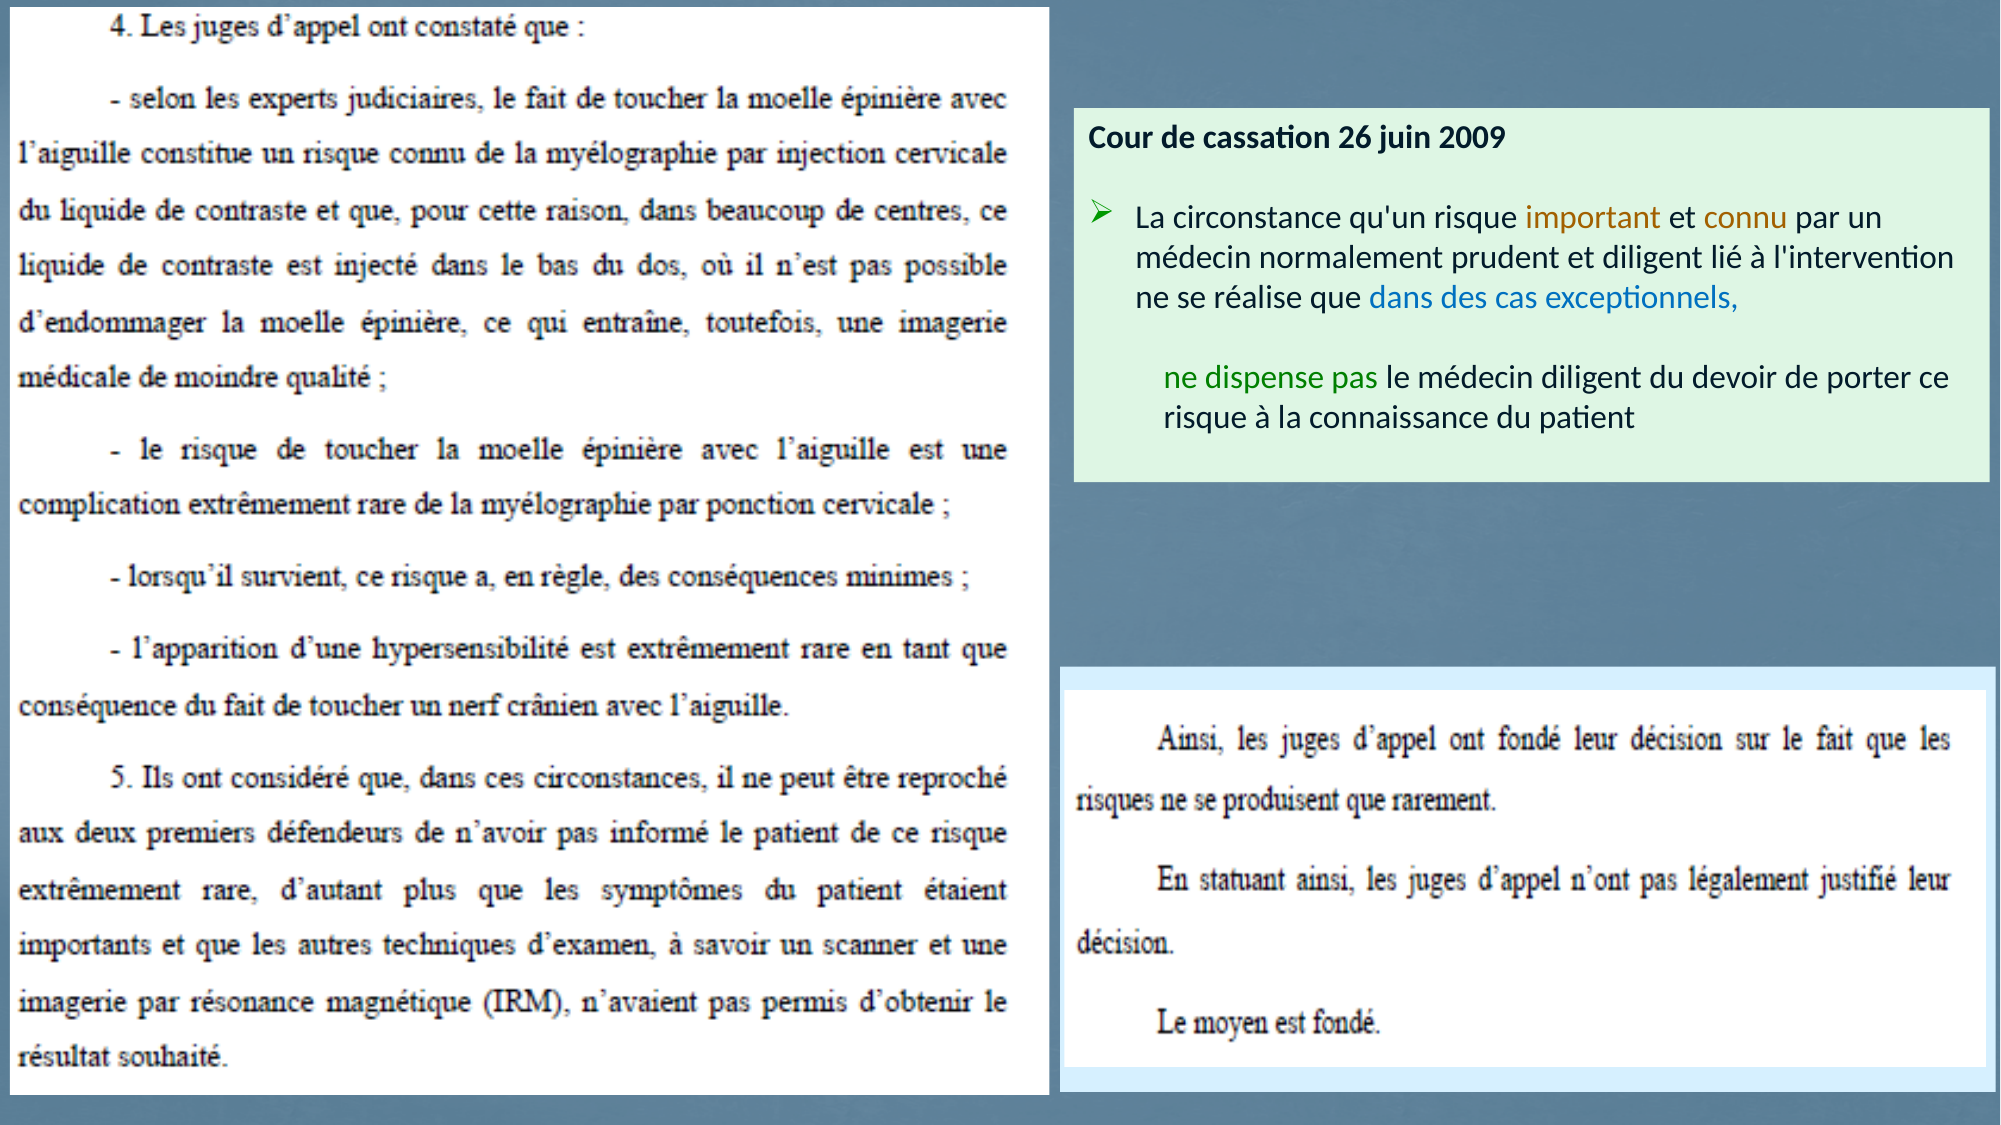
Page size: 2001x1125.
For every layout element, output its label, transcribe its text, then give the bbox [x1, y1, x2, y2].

text_box Cour de cassation 26 juin 2009 La circonstance qu'un risque important et connu par un médecin normalement prudent et diligent lié à l'intervention ne se réalise que dans des cas exceptionnels, ne dispense pas le médecin diligent du devoir de porter ce risque à la connaissance du patient [1073, 108, 1990, 483]
text_box [1060, 666, 1996, 1092]
picture [9, 7, 1050, 1095]
picture [1064, 690, 1986, 1067]
